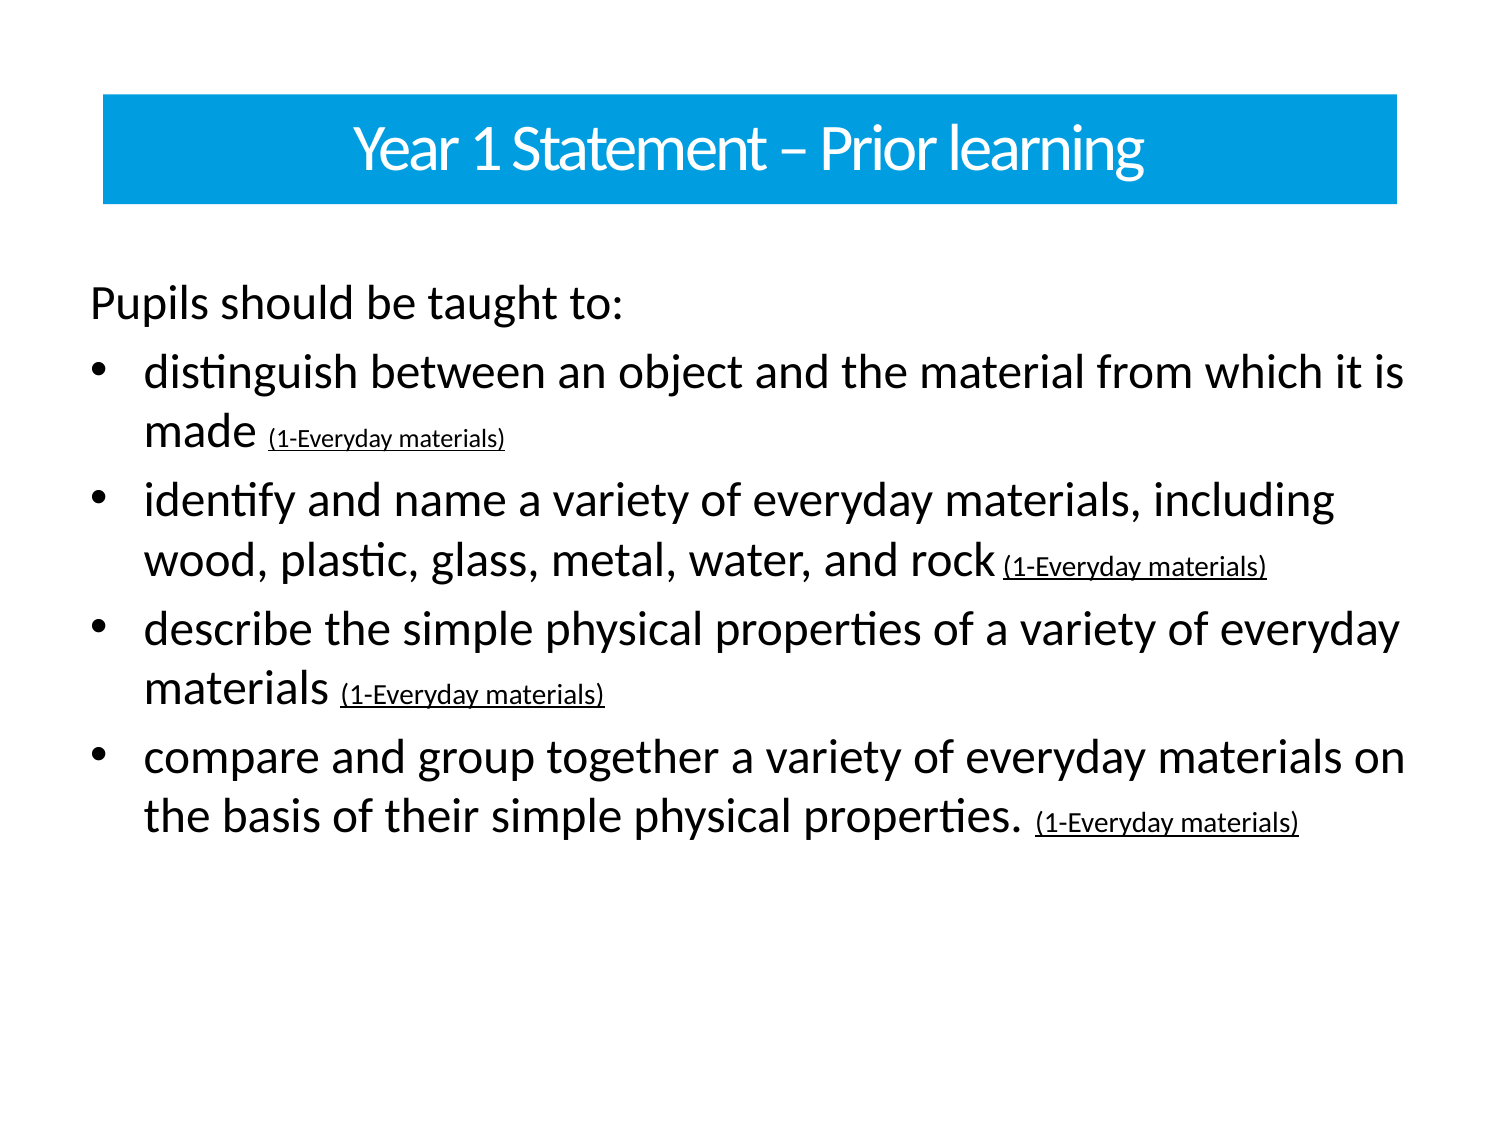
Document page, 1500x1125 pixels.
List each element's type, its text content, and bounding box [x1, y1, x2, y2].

text_box Year 1 Statement – Prior learning [103, 94, 1397, 205]
title Year 1 statements – prior learning [75, 45, 1425, 233]
list Pupils should be taught to: distinguish between an object and the material from which it is made (1-Everyday materials) identify and name a variety of everyday materials, including wood, plastic, glass, metal, water, and rock (1-Everyday materials) describe the simple physical properties of a variety of everyday materials (1-Everyday materials) compare and group together a variety of everyday materials on the basis of their simple physical properties. (1-Everyday materials) [75, 262, 1425, 1005]
